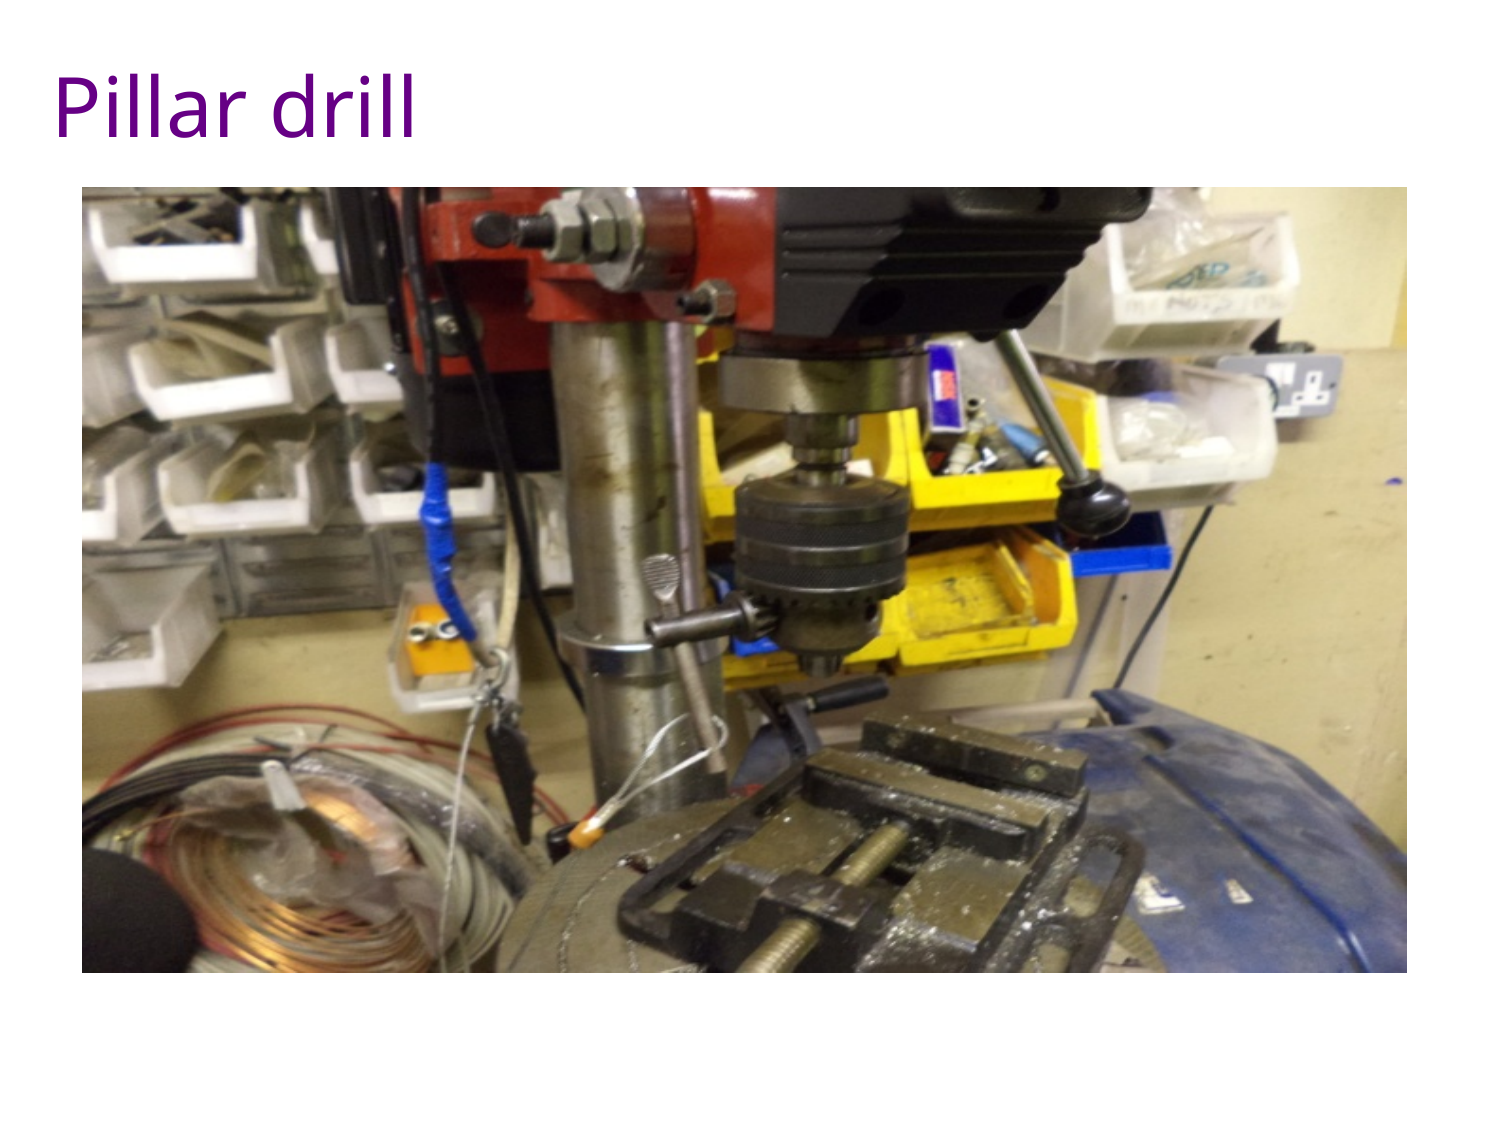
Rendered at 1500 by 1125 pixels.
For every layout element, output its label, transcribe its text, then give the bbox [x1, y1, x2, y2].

title Pillar drill [36, 45, 1071, 183]
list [81, 187, 1407, 973]
